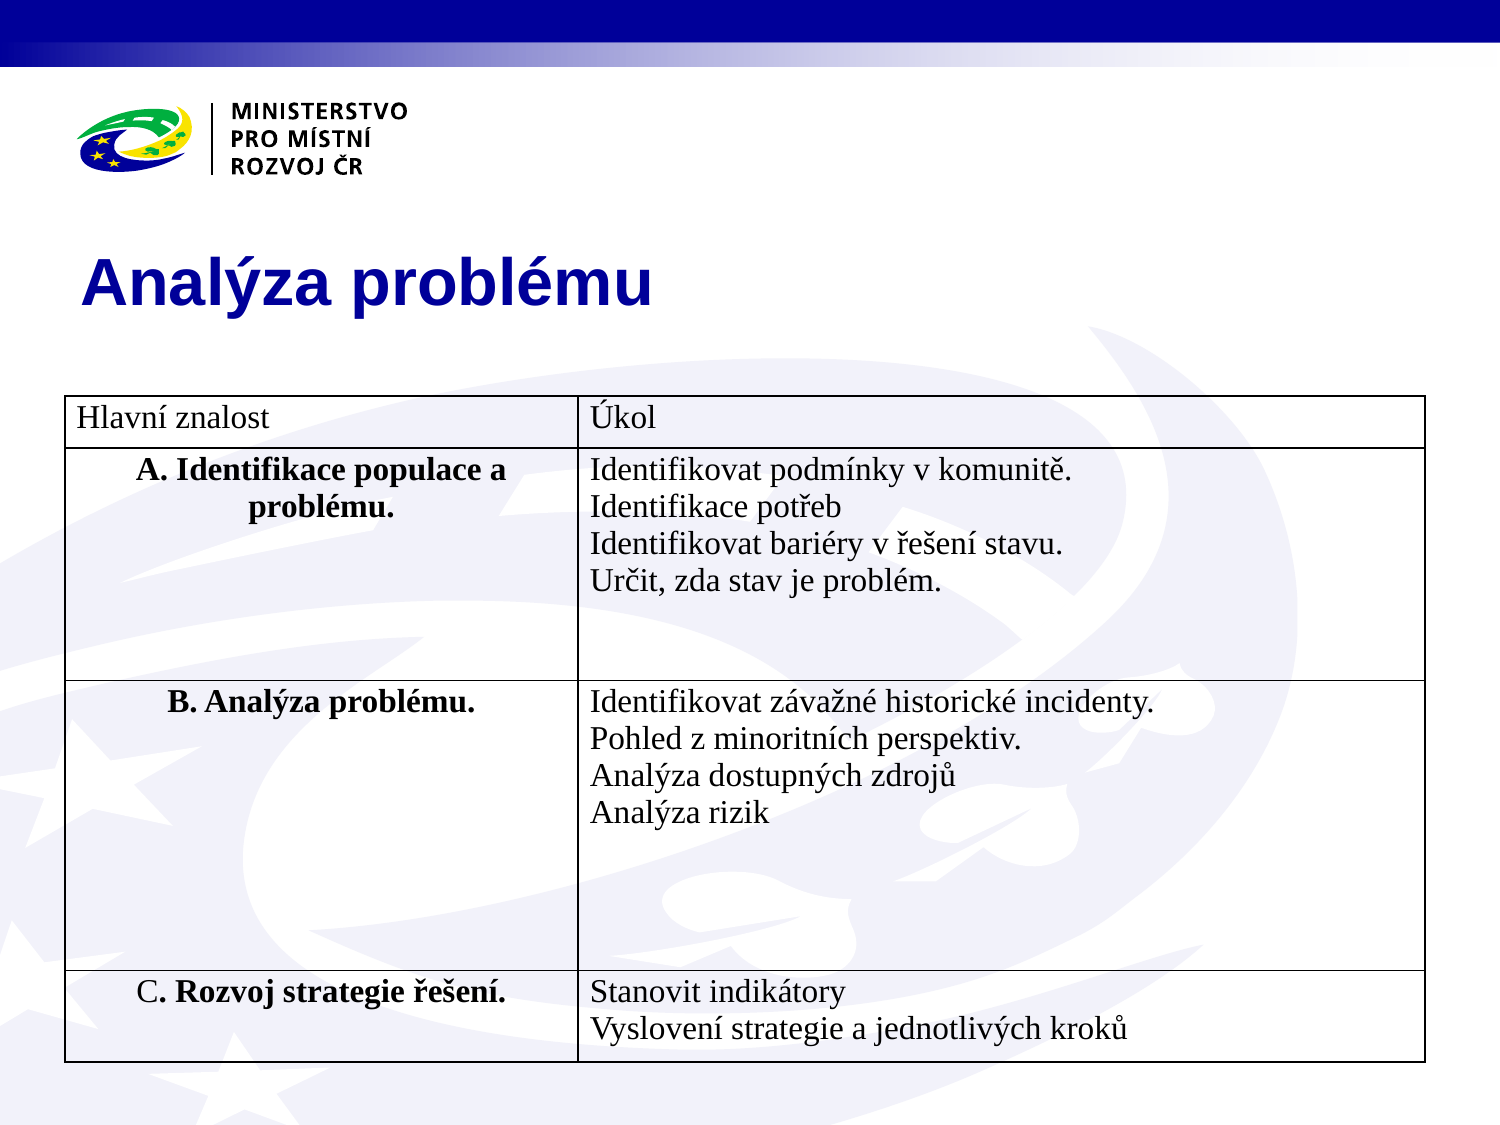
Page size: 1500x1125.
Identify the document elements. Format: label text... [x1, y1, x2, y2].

table_header Úkol [579, 397, 1424, 447]
table_cell Identifikovat podmínky v komunitě. Identifikace potřeb Identifikovat bariéry v řešení stavu. Určit, zda stav je problém. [579, 449, 1424, 680]
table_cell Stanovit indikátory Vyslovení strategie a jednotlivých kroků [579, 971, 1424, 1061]
table_cell A. Identifikace populace a problému. [66, 449, 577, 680]
table_cell B. Analýza problému. [66, 681, 577, 970]
table_cell C. Rozvoj strategie řešení. [66, 971, 577, 1061]
title Analýza problému [64, 231, 1425, 315]
table_header Hlavní znalost [66, 397, 577, 447]
table_cell Identifikovat závažné historické incidenty. Pohled z minoritních perspektiv. Analýza dostupných zdrojů Analýza rizik [579, 681, 1424, 970]
